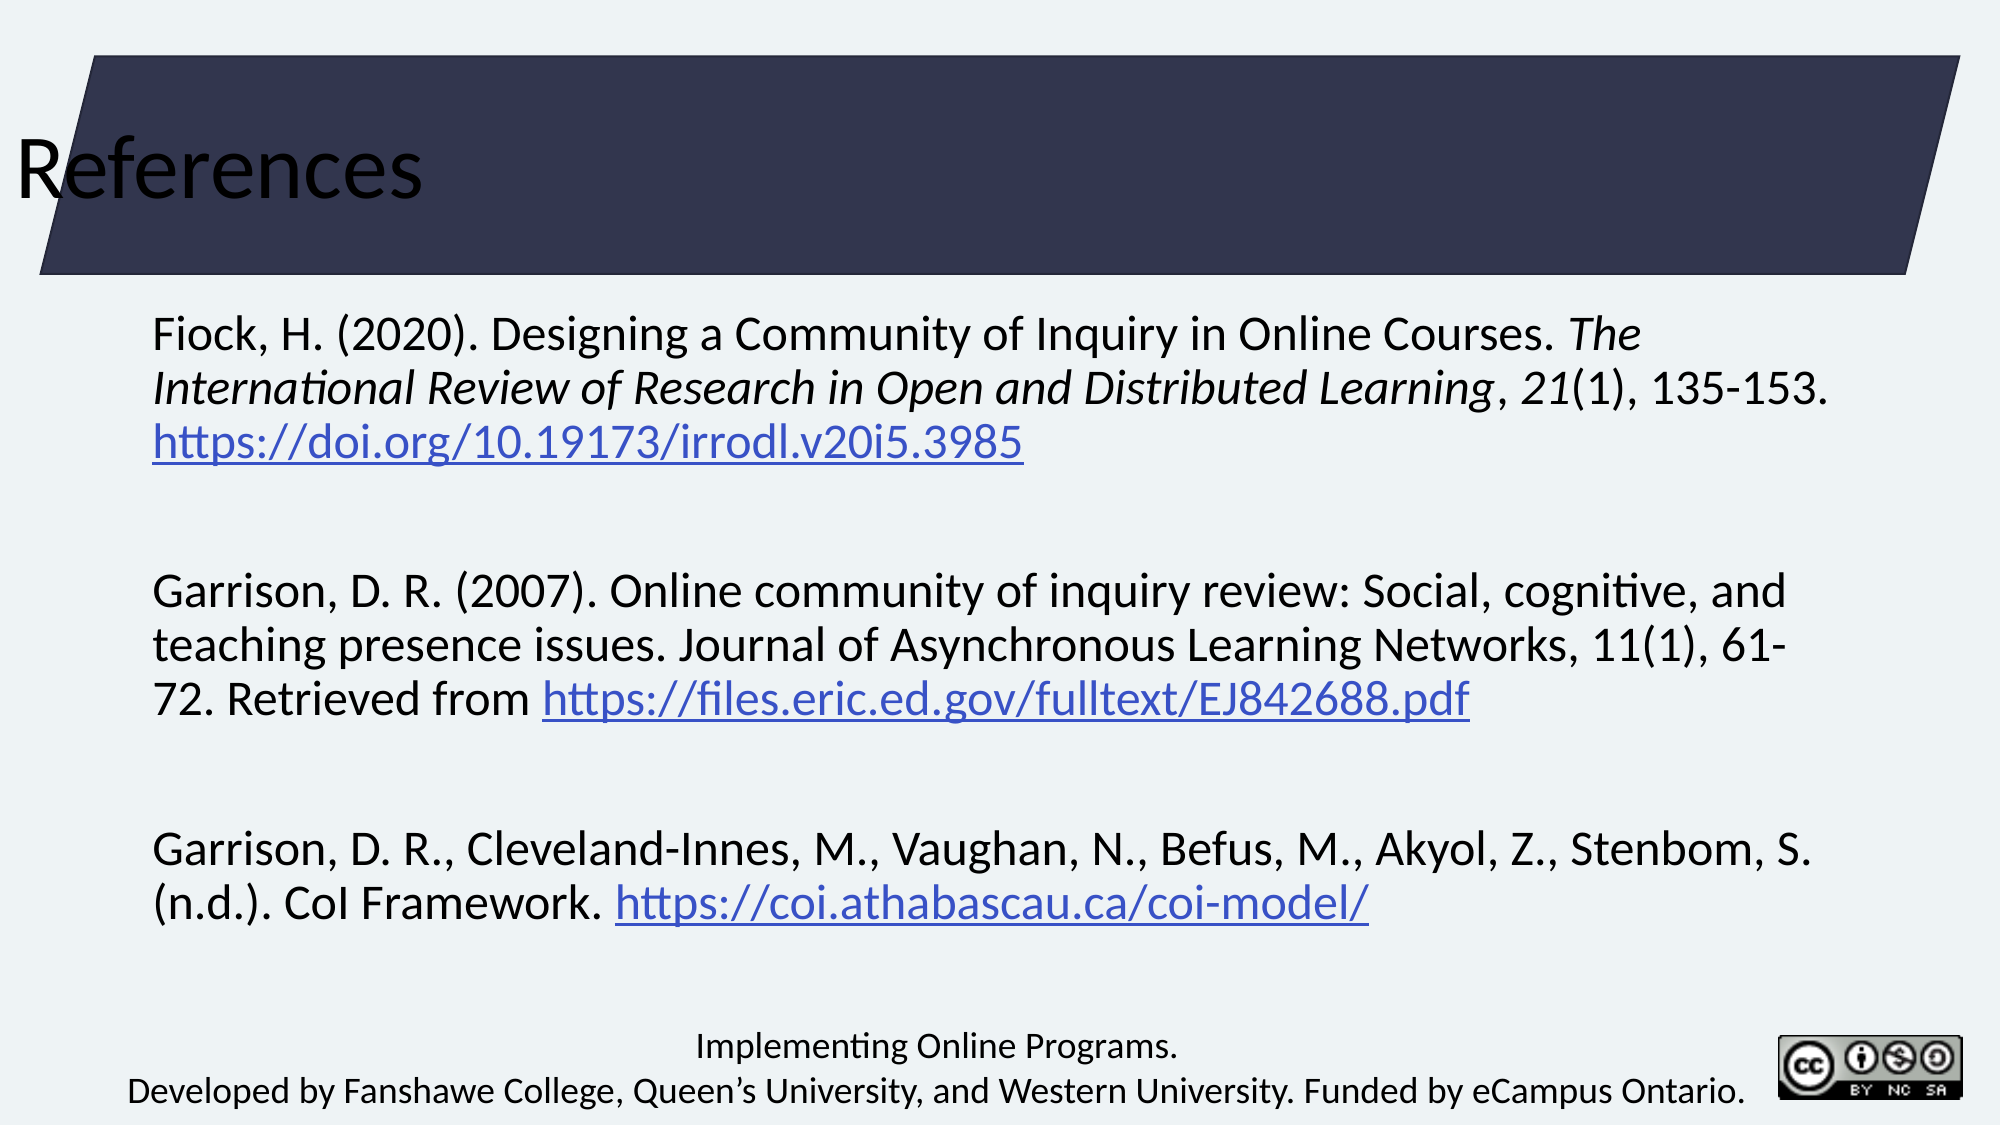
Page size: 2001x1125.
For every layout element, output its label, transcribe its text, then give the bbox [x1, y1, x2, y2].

picture [1778, 1035, 1963, 1100]
list Fiock, H. (2020). Designing a Community of Inquiry in Online Courses. The International Review of Research in Open and Distributed Learning, 21(1), 135-153. https://doi.org/10.19173/irrodl.v20i5.3985 Garrison, D. R. (2007). Online community of inquiry review: Social, cognitive, and teaching presence issues. Journal of Asynchronous Learning Networks, 11(1), 61-72. Retrieved from https://files.eric.ed.gov/fulltext/EJ842688.pdf Garrison, D. R., Cleveland-Innes, M., Vaughan, N., Befus, M., Akyol, Z., Stenbom, S. (n.d.). CoI Framework. https://coi.athabascau.ca/coi-model/ [137, 299, 1863, 1014]
title References [0, 59, 1725, 278]
